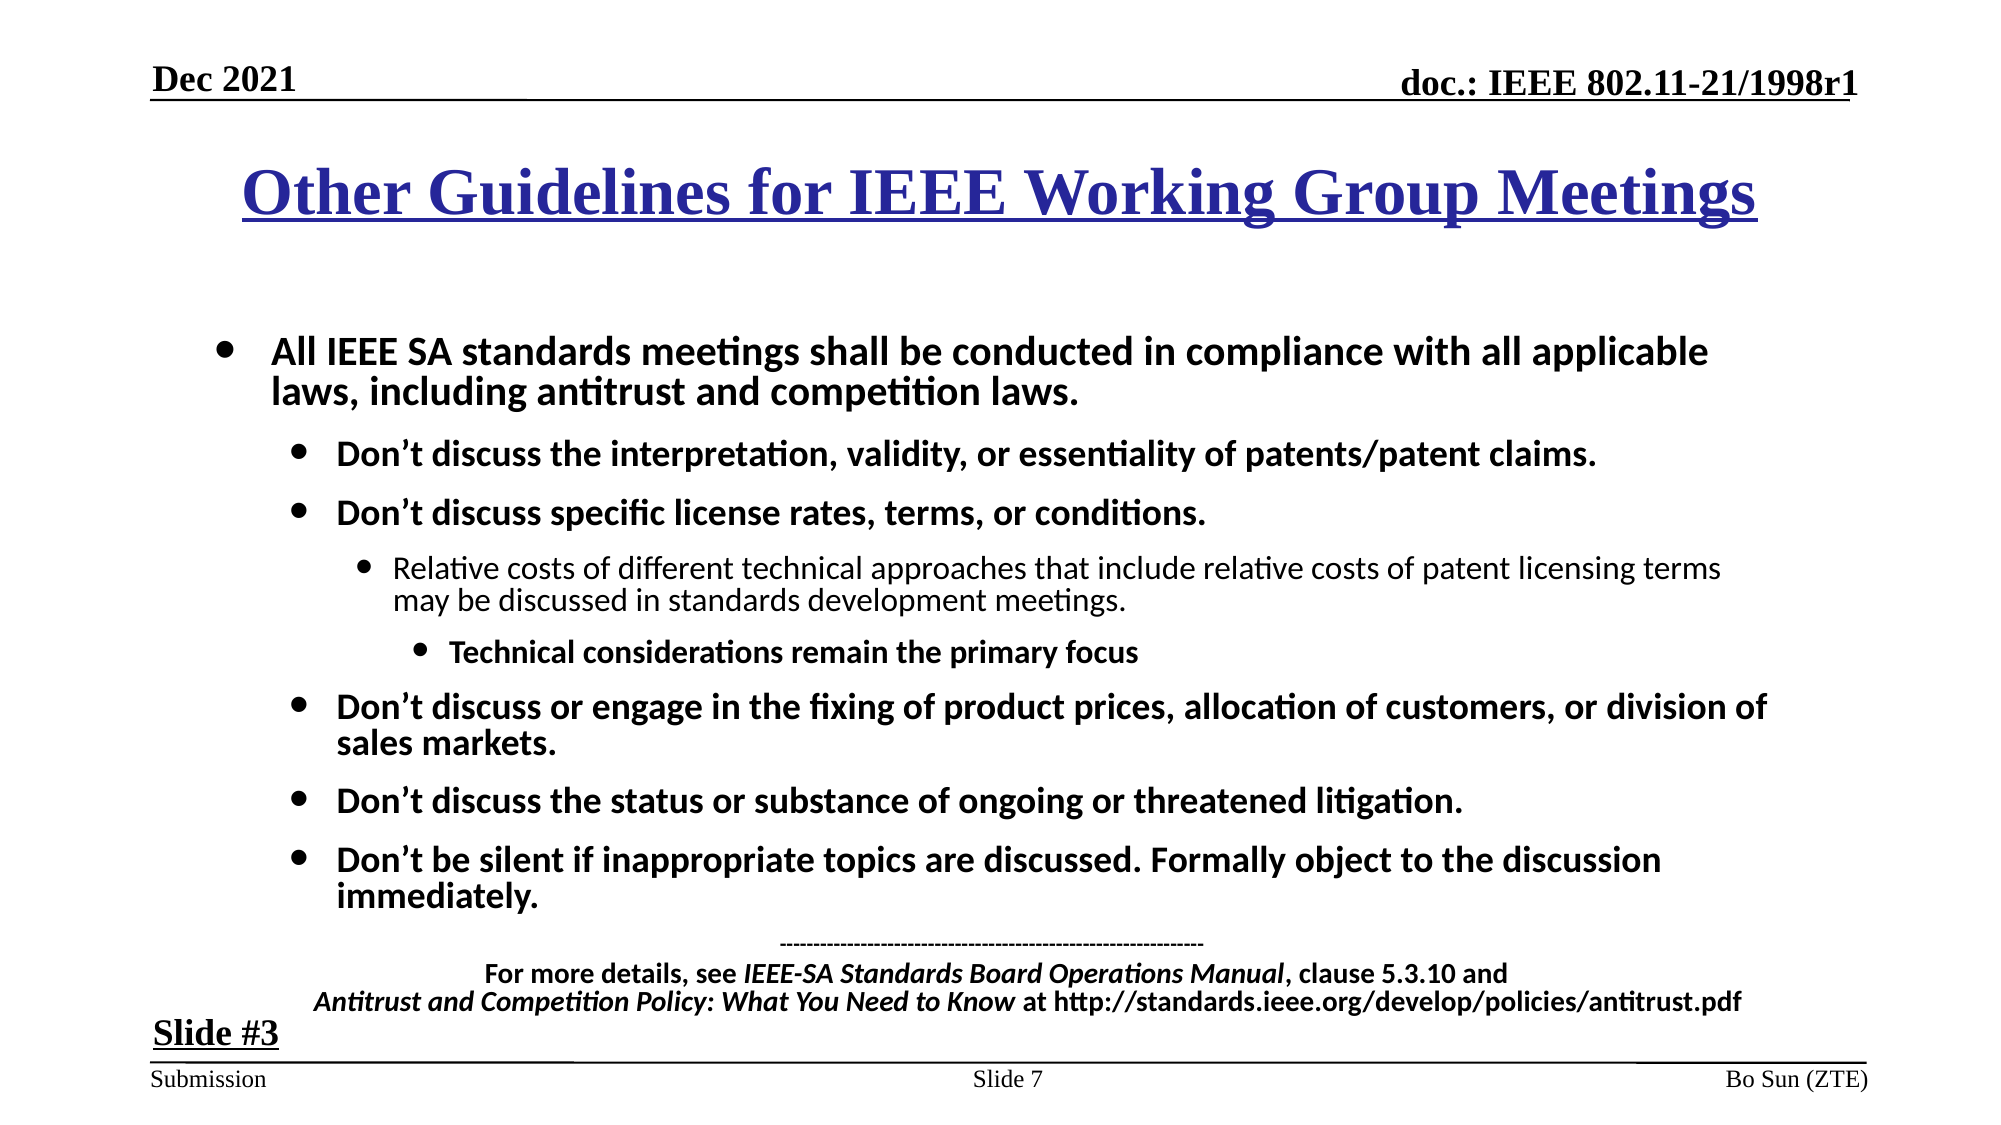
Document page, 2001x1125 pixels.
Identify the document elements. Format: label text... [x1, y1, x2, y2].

text_box Other Guidelines for IEEE Working Group Meetings [200, 100, 1800, 276]
footer Bo Sun (ZTE) [1171, 1061, 1869, 1093]
slide_number Slide 7 [949, 1061, 1067, 1123]
text_box Slide #3 [138, 1000, 295, 1061]
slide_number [152, 54, 563, 100]
text_box All IEEE SA standards meetings shall be conducted in compliance with all applicable laws, including antitrust and competition laws. Don’t discuss the interpretation, validity, or essentiality of patents/patent claims. Don’t discuss specific license rates, terms, or conditions. Relative costs of different technical approaches that include relative costs of patent licensing terms may be discussed in standards development meetings. Technical considerations remain the primary focus Don’t discuss or engage in the fixing of product prices, allocation of customers, or division of sales markets. Don’t discuss the status or substance of ongoing or threatened litigation. Don’t be silent if inappropriate topics are discussed. Formally object to the discussion immediately. --------------------------------------------------------------- For more details, see IEEE-SA Standards Board Operations Manual, clause 5.3.10 and Antitrust and Competition Policy: What You Need to Know at http://standards.ieee.org/develop/policies/antitrust.pdf [200, 300, 1800, 1050]
